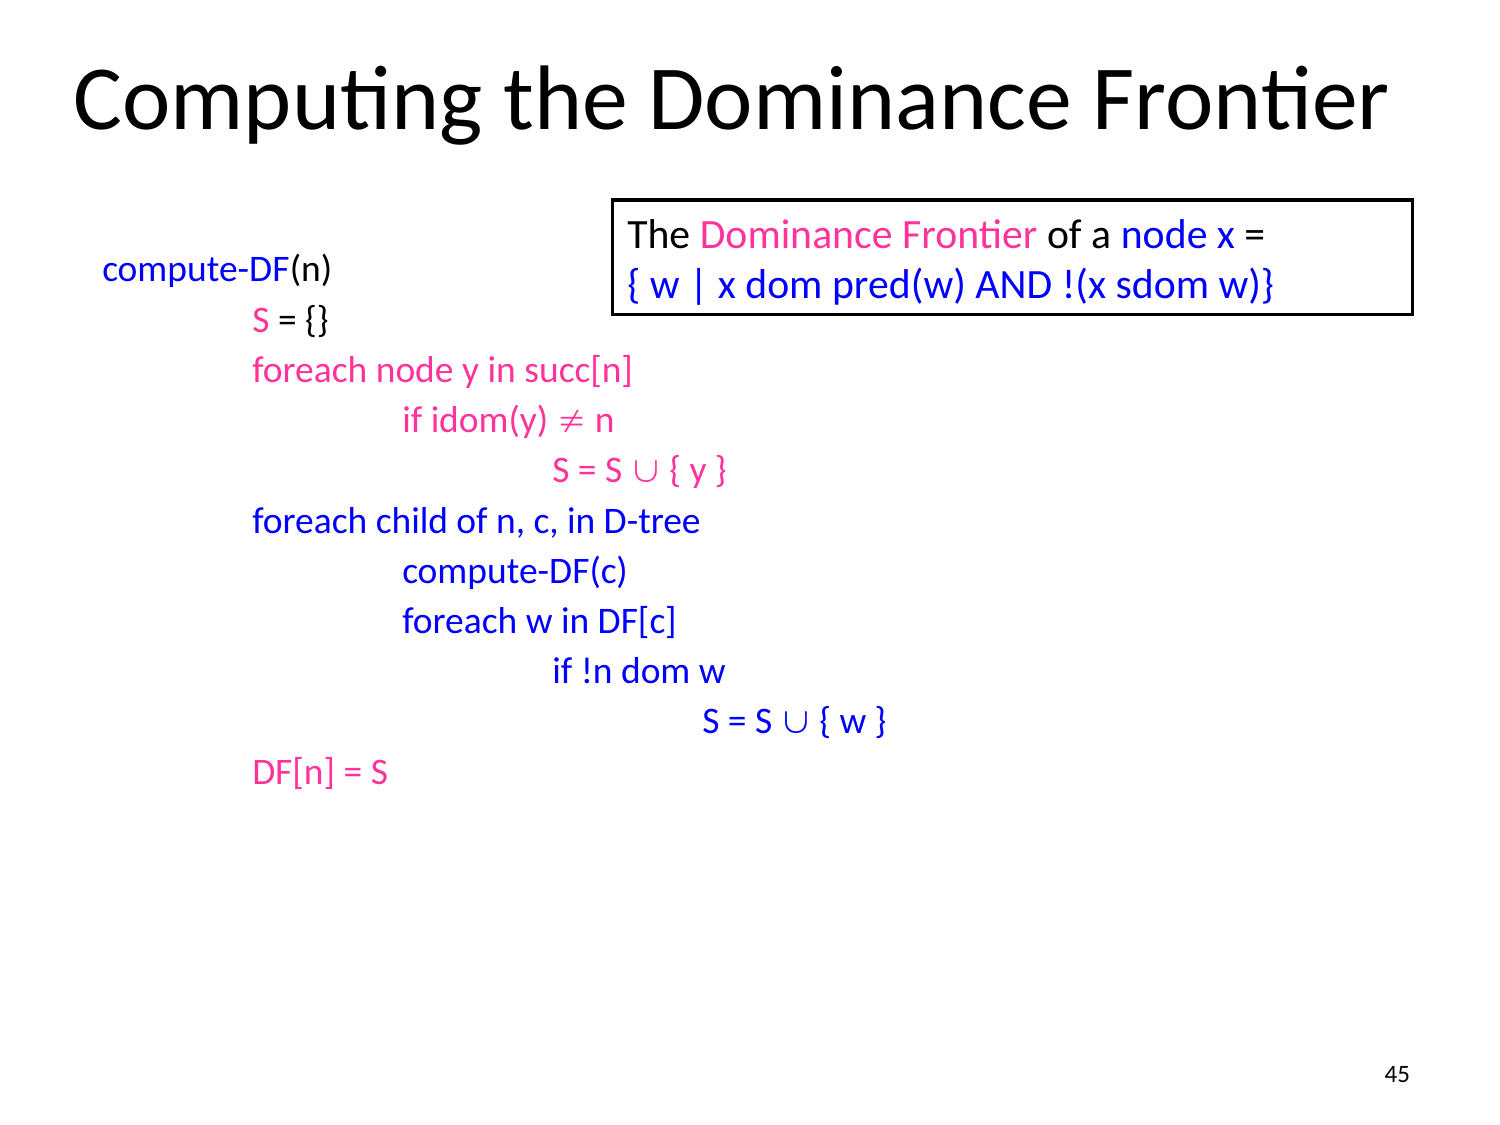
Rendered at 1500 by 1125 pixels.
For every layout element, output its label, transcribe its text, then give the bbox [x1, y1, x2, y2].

title Computing the Dominance Frontier [57, 0, 1408, 187]
text_box The Dominance Frontier of a node x = { w | x dom pred(w) AND !(x sdom w)} [612, 199, 1413, 315]
text_box compute-DF(n) S = {} foreach node y in succ[n] if idom(y)  n S = S  { y } foreach child of n, c, in D-tree compute-DF(c) foreach w in DF[c] if !n dom w S = S  { w } DF[n] = S [87, 249, 1400, 798]
slide_number 45 [1074, 1042, 1425, 1103]
